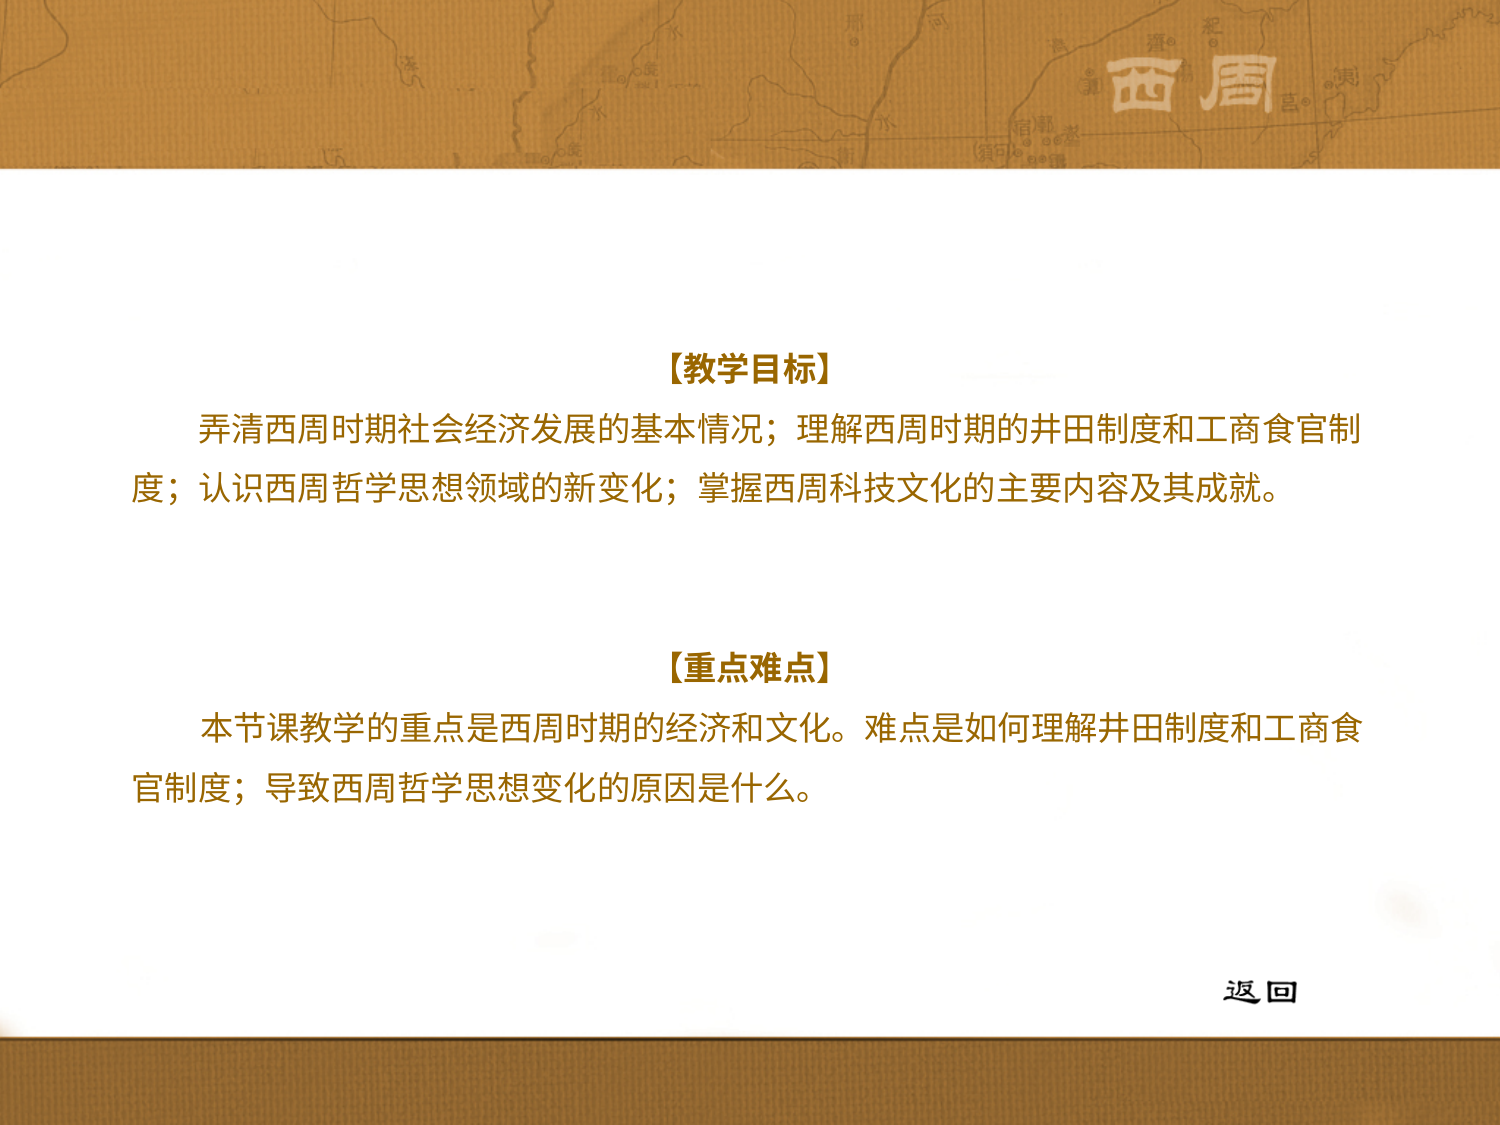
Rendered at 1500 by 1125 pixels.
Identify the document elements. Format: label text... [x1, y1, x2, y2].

picture [0, 0, 1500, 1125]
text_box 【教学目标】 弄清西周时期社会经济发展的基本情况；理解西周时期的井田制度和工商食官制度；认识西周哲学思想领域的新变化；掌握西周科技文化的主要内容及其成就。 【重点难点】 本节课教学的重点是西周时期的经济和文化。难点是如何理解井田制度和工商食官制度；导致西周哲学思想变化的原因是什么。 [117, 320, 1383, 815]
